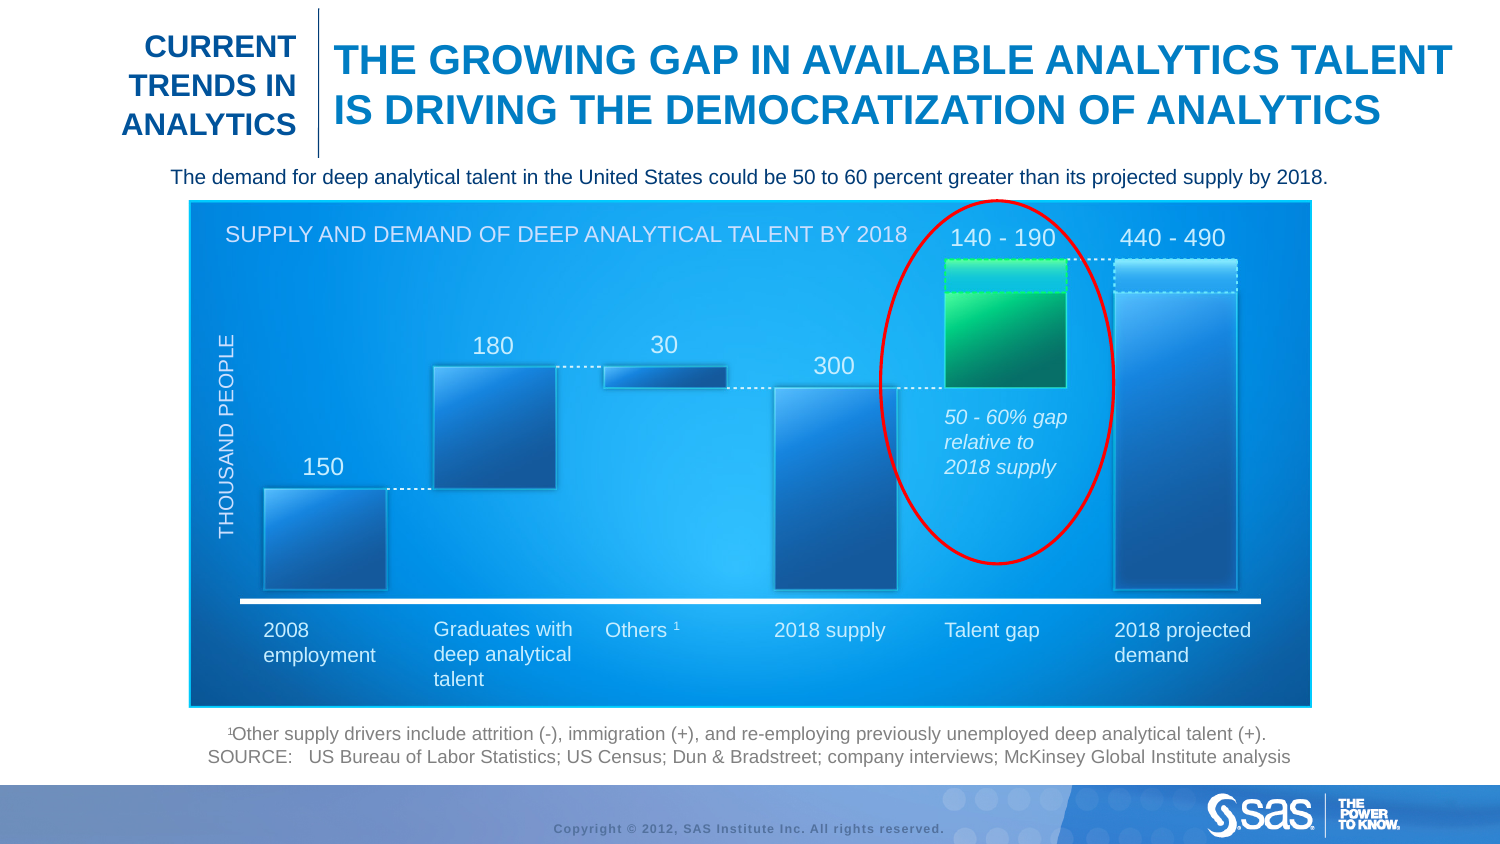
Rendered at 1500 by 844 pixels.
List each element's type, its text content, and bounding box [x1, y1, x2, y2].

text_box The demand for deep analytical talent in the United States could be 50 to 60 percent greater than its projected supply by 2018. [155, 156, 1432, 197]
picture [1100, 258, 1111, 292]
picture [187, 200, 1313, 709]
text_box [187, 714, 1311, 776]
text_box THE GROWING GAP IN AVAILABLE ANALYTICS TALENT IS DRIVING THE DEMOCRATIZATION OF ANALYTICS [318, 25, 1476, 141]
text_box Current Trends in Analytics [0, 17, 312, 150]
picture [0, 785, 1500, 844]
